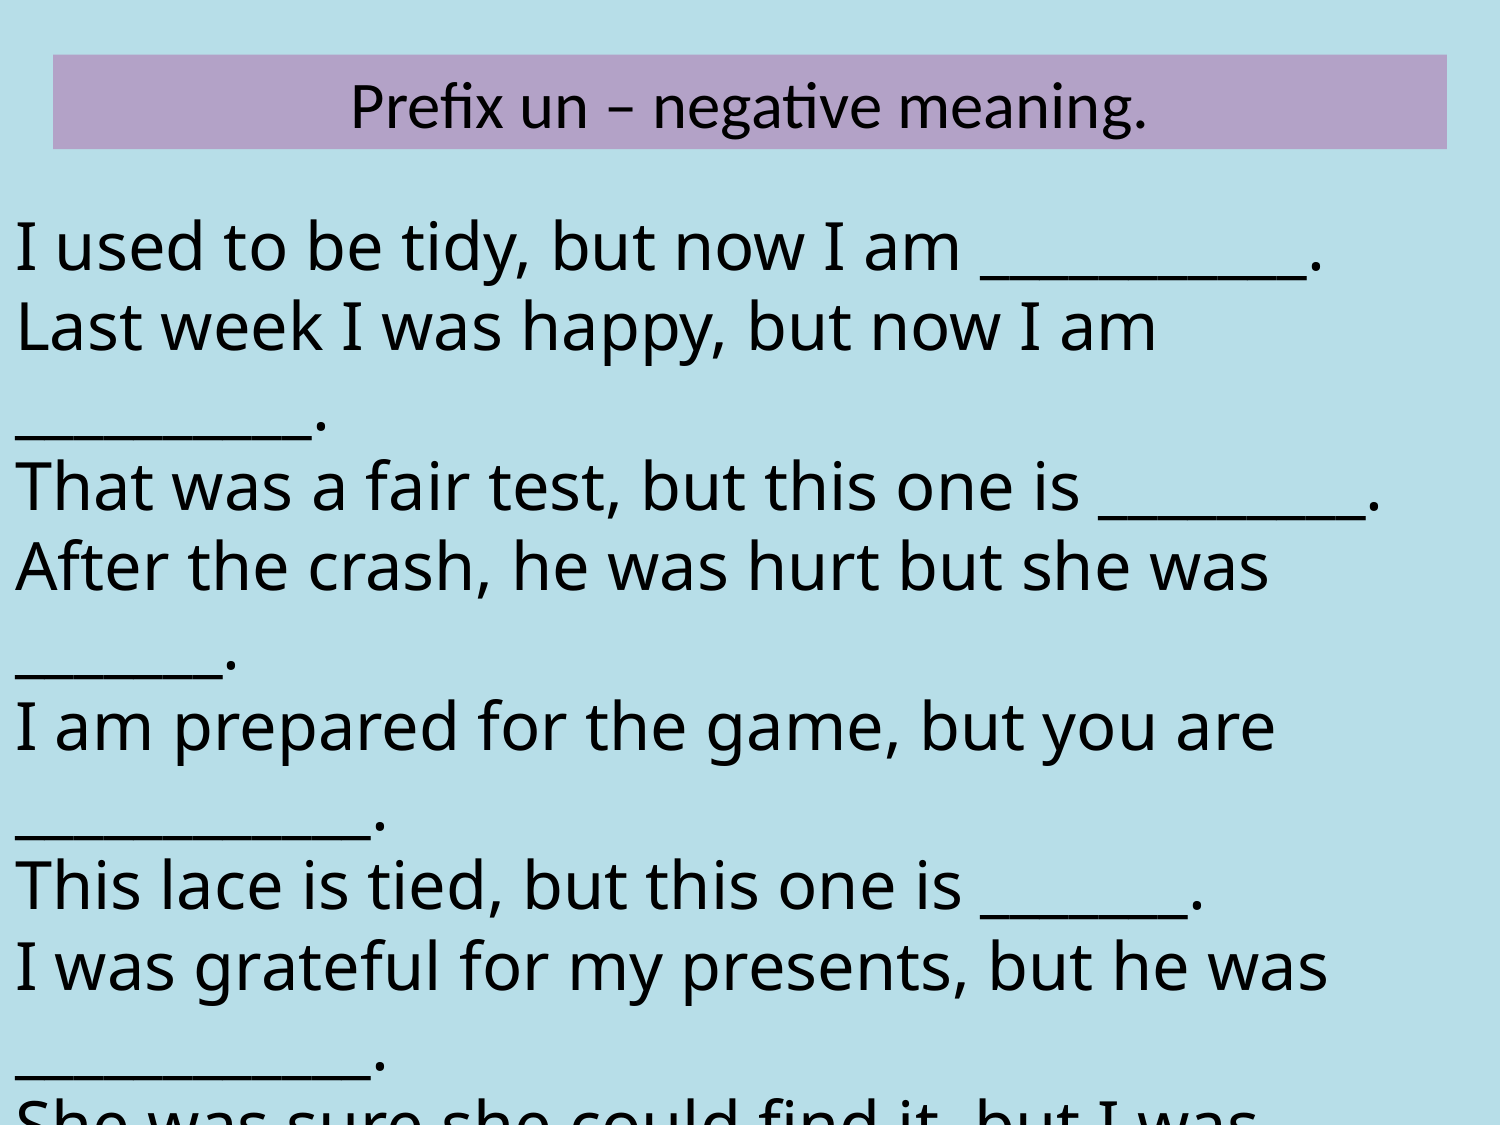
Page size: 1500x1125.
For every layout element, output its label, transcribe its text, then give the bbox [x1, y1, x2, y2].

text_box Prefix un – negative meaning. [53, 54, 1447, 150]
text_box I used to be tidy, but now I am ___________. Last week I was happy, but now I am __________. That was a fair test, but this one is _________. After the crash, he was hurt but she was _______. I am prepared for the game, but you are ____________. This lace is tied, but this one is _______. I was grateful for my presents, but he was ____________. She was sure she could find it, but I was ________. [0, 196, 1500, 1125]
